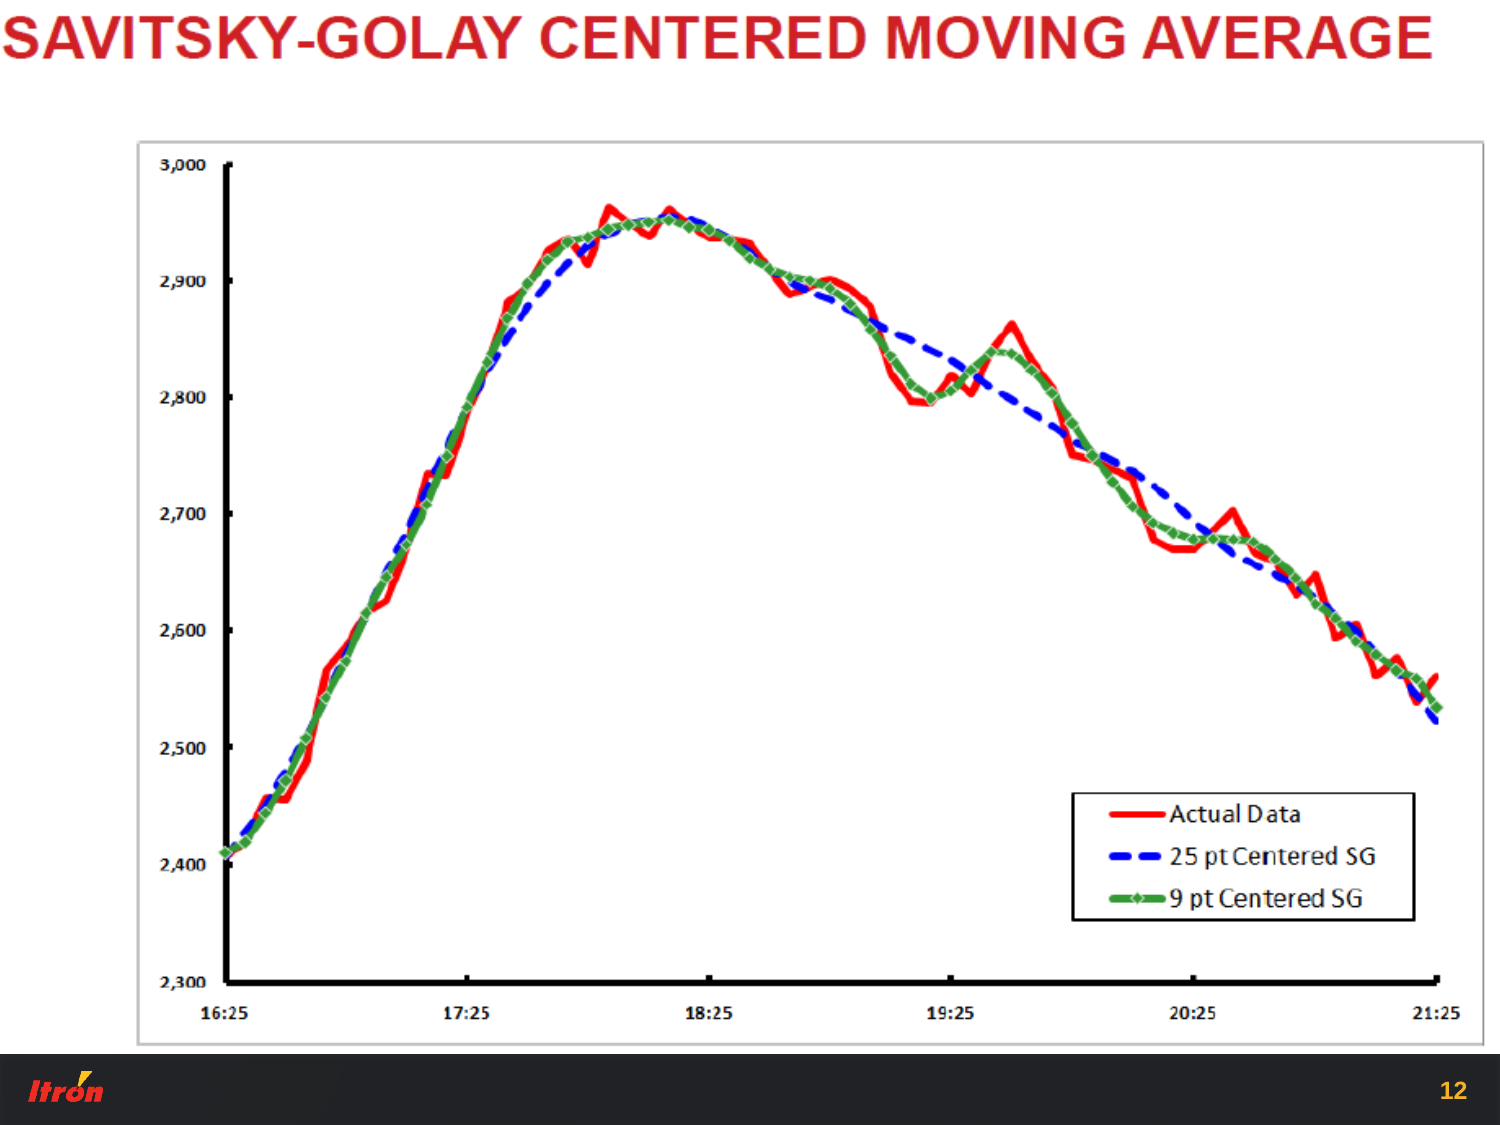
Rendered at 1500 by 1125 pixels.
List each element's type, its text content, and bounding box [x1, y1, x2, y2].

slide_number 12 [1425, 1067, 1487, 1108]
picture [0, 0, 1500, 1054]
picture [27, 1071, 103, 1102]
